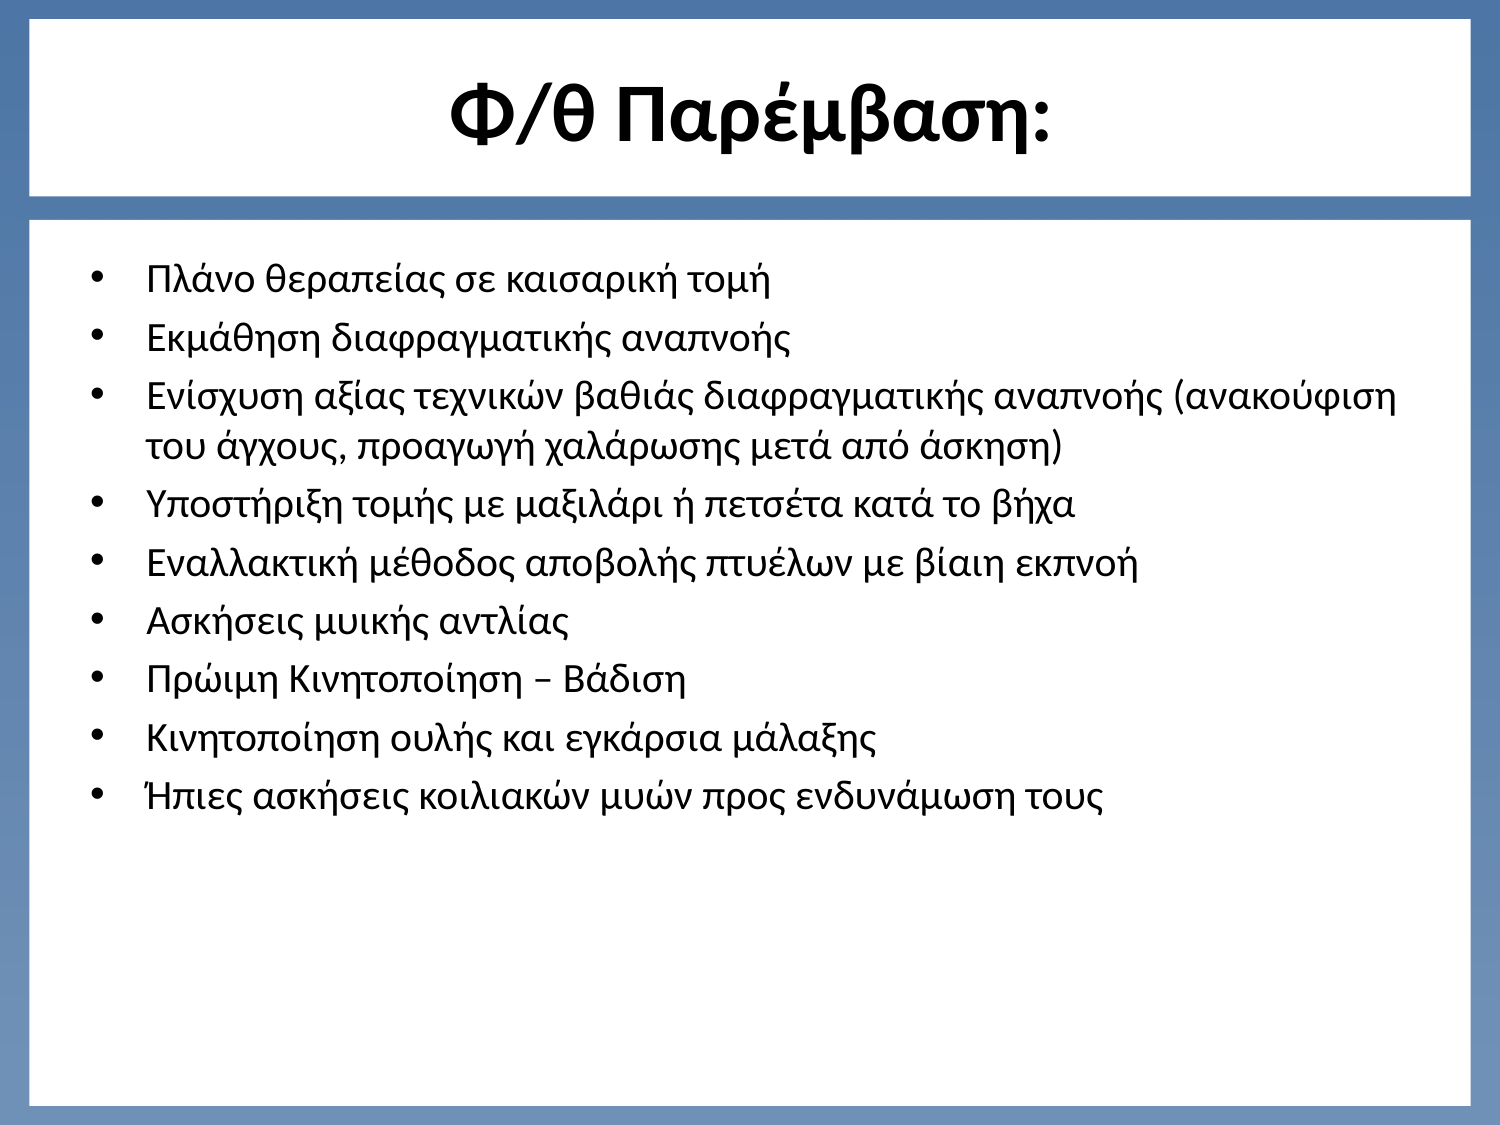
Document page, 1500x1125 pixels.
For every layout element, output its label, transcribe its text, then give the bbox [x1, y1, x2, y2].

list Πλάνο θεραπείας σε καισαρική τομή Εκμάθηση διαφραγματικής αναπνοής Ενίσχυση αξίας τεχνικών βαθιάς διαφραγματικής αναπνοής (ανακούφιση του άγχους, προαγωγή χαλάρωσης μετά από άσκηση) Υποστήριξη τομής με μαξιλάρι ή πετσέτα κατά το βήχα Εναλλακτική μέθοδος αποβολής πτυέλων με βίαιη εκπνοή Ασκήσεις μυικής αντλίας Πρώιμη Κινητοποίηση – Βάδιση Κινητοποίηση ουλής και εγκάρσια μάλαξης Ήπιες ασκήσεις κοιλιακών μυών προς ενδυνάμωση τους [75, 243, 1425, 1024]
title Φ/θ Παρέμβαση: [76, 19, 1427, 197]
